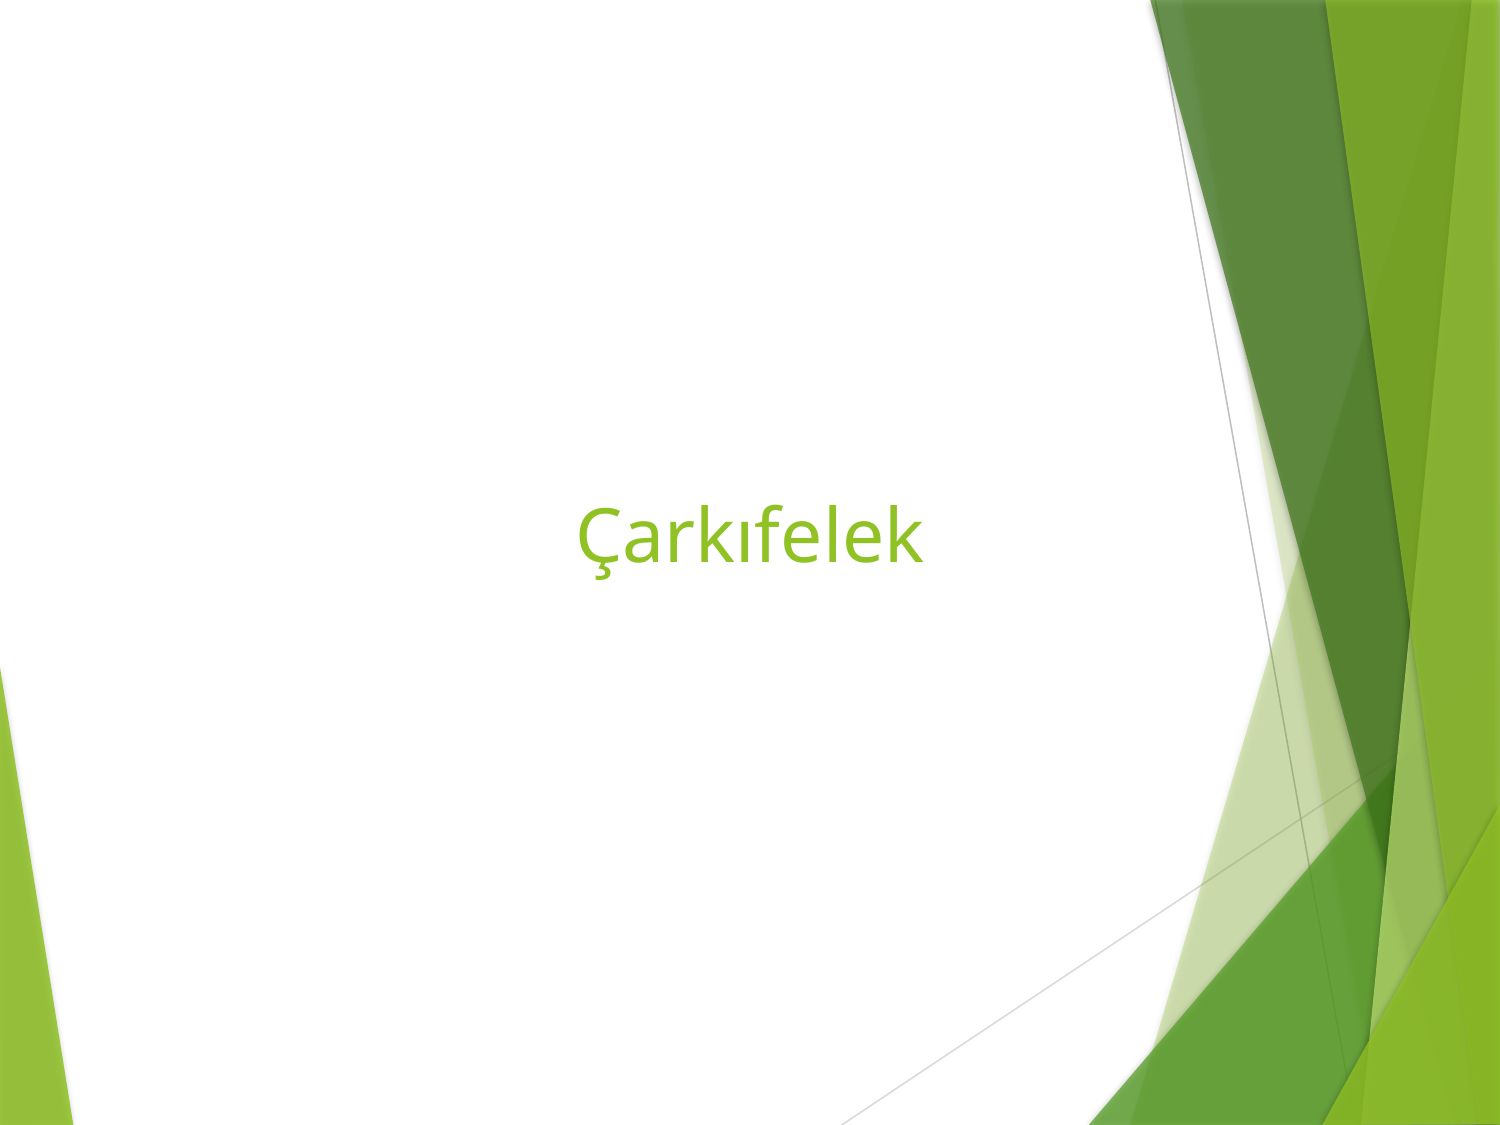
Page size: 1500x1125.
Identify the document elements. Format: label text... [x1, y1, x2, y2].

title Çarkıfelek [75, 479, 1425, 668]
